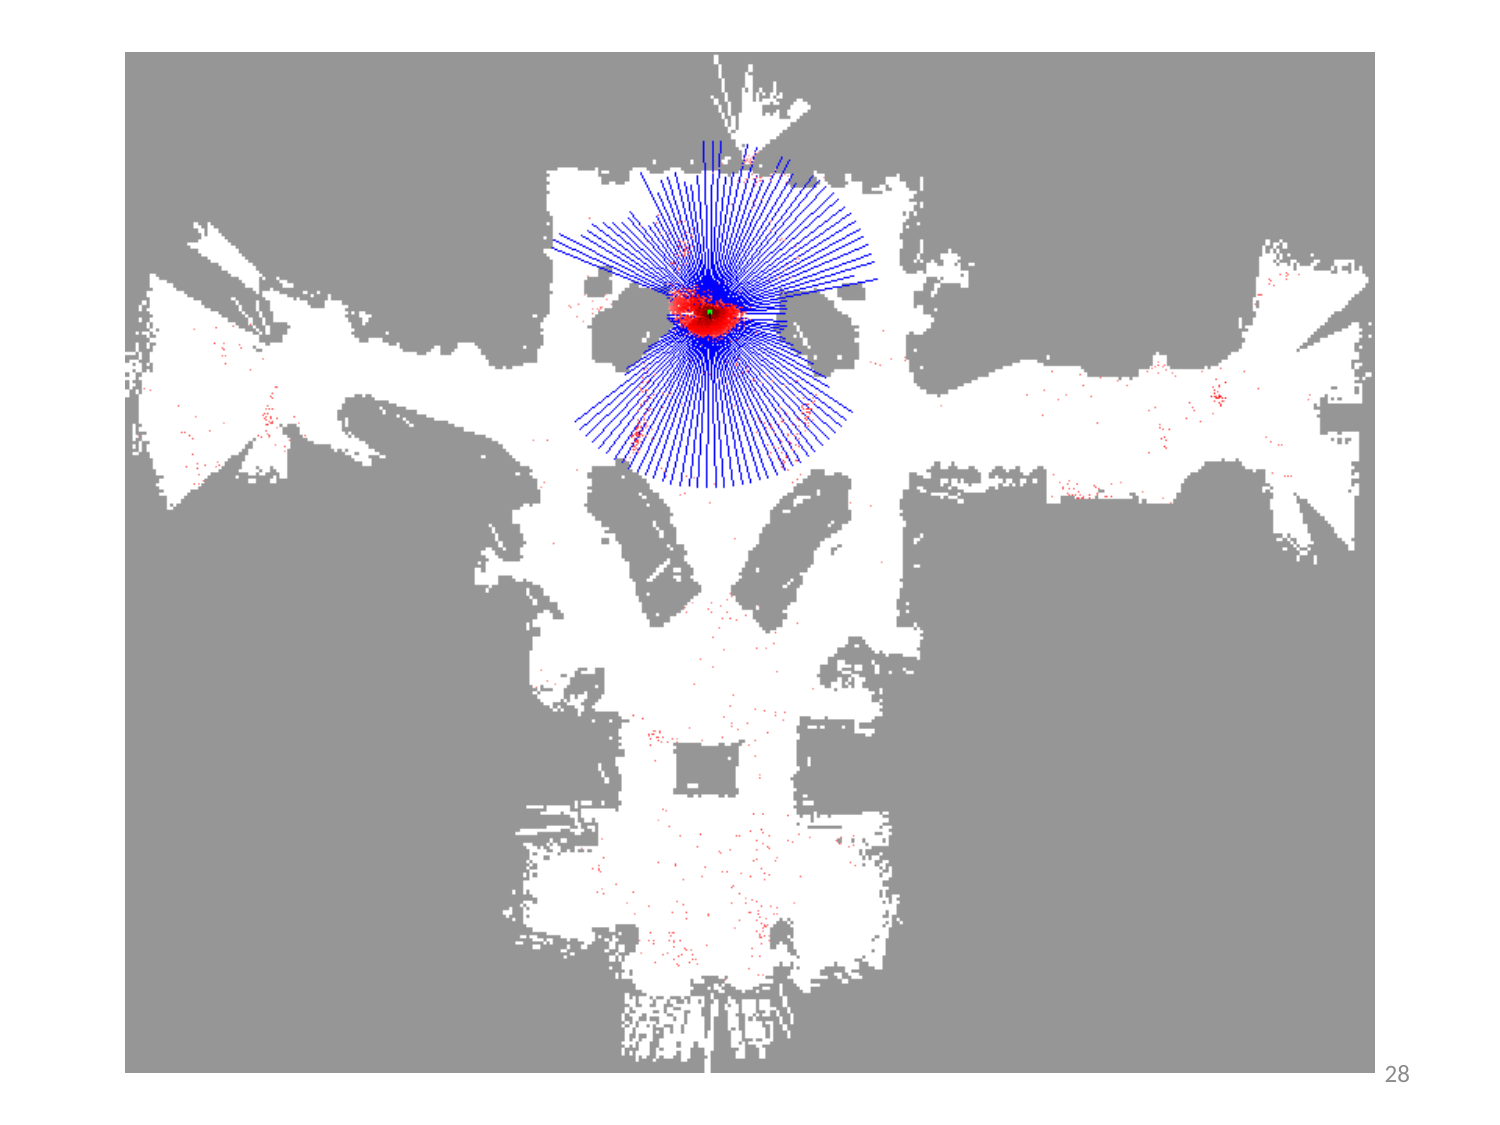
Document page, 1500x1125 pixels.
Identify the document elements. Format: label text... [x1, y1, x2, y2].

picture [124, 52, 1376, 1073]
slide_number 28 [1074, 1042, 1425, 1103]
